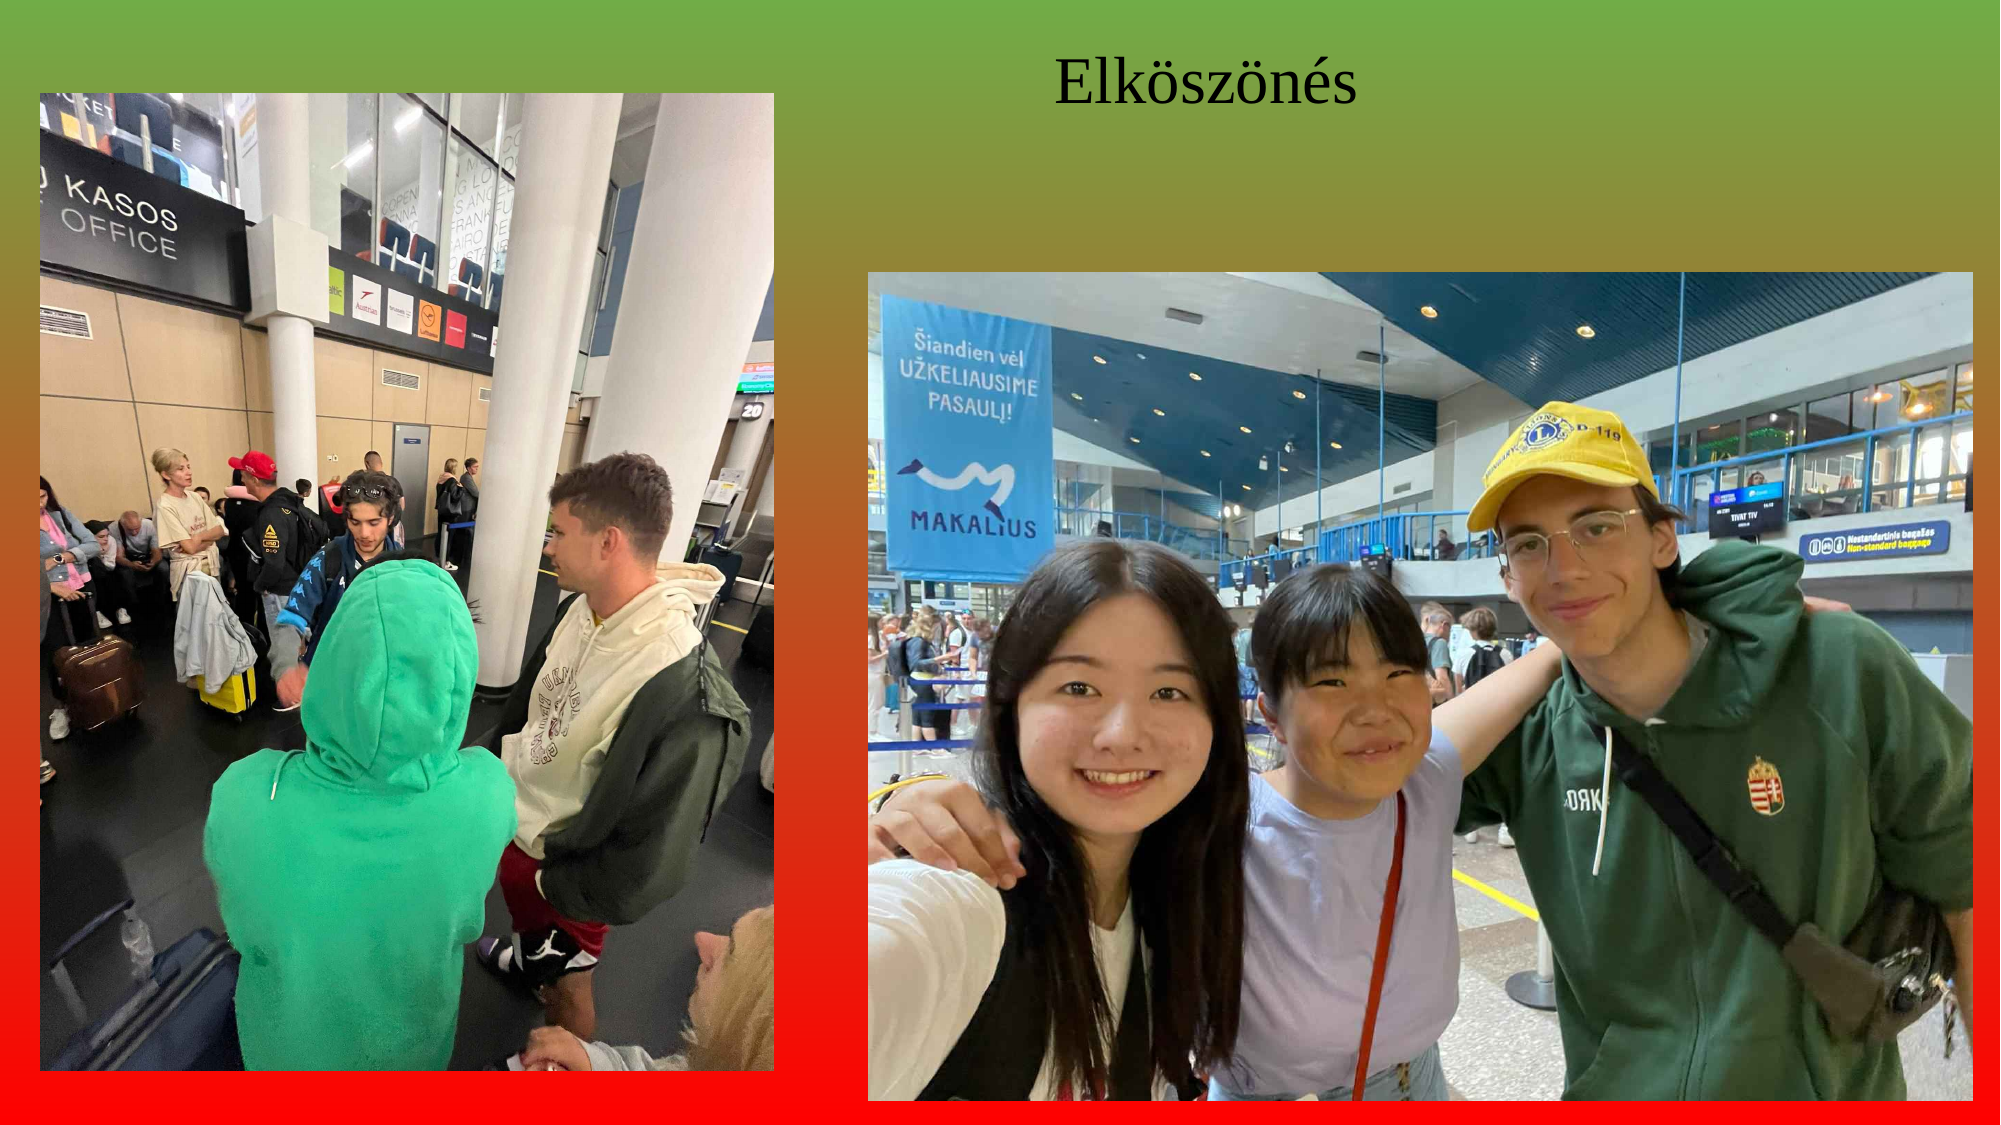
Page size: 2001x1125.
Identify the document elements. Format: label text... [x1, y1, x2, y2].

picture [868, 272, 1973, 1101]
picture [40, 93, 774, 1071]
text_box Elköszönés [1039, 29, 1848, 125]
